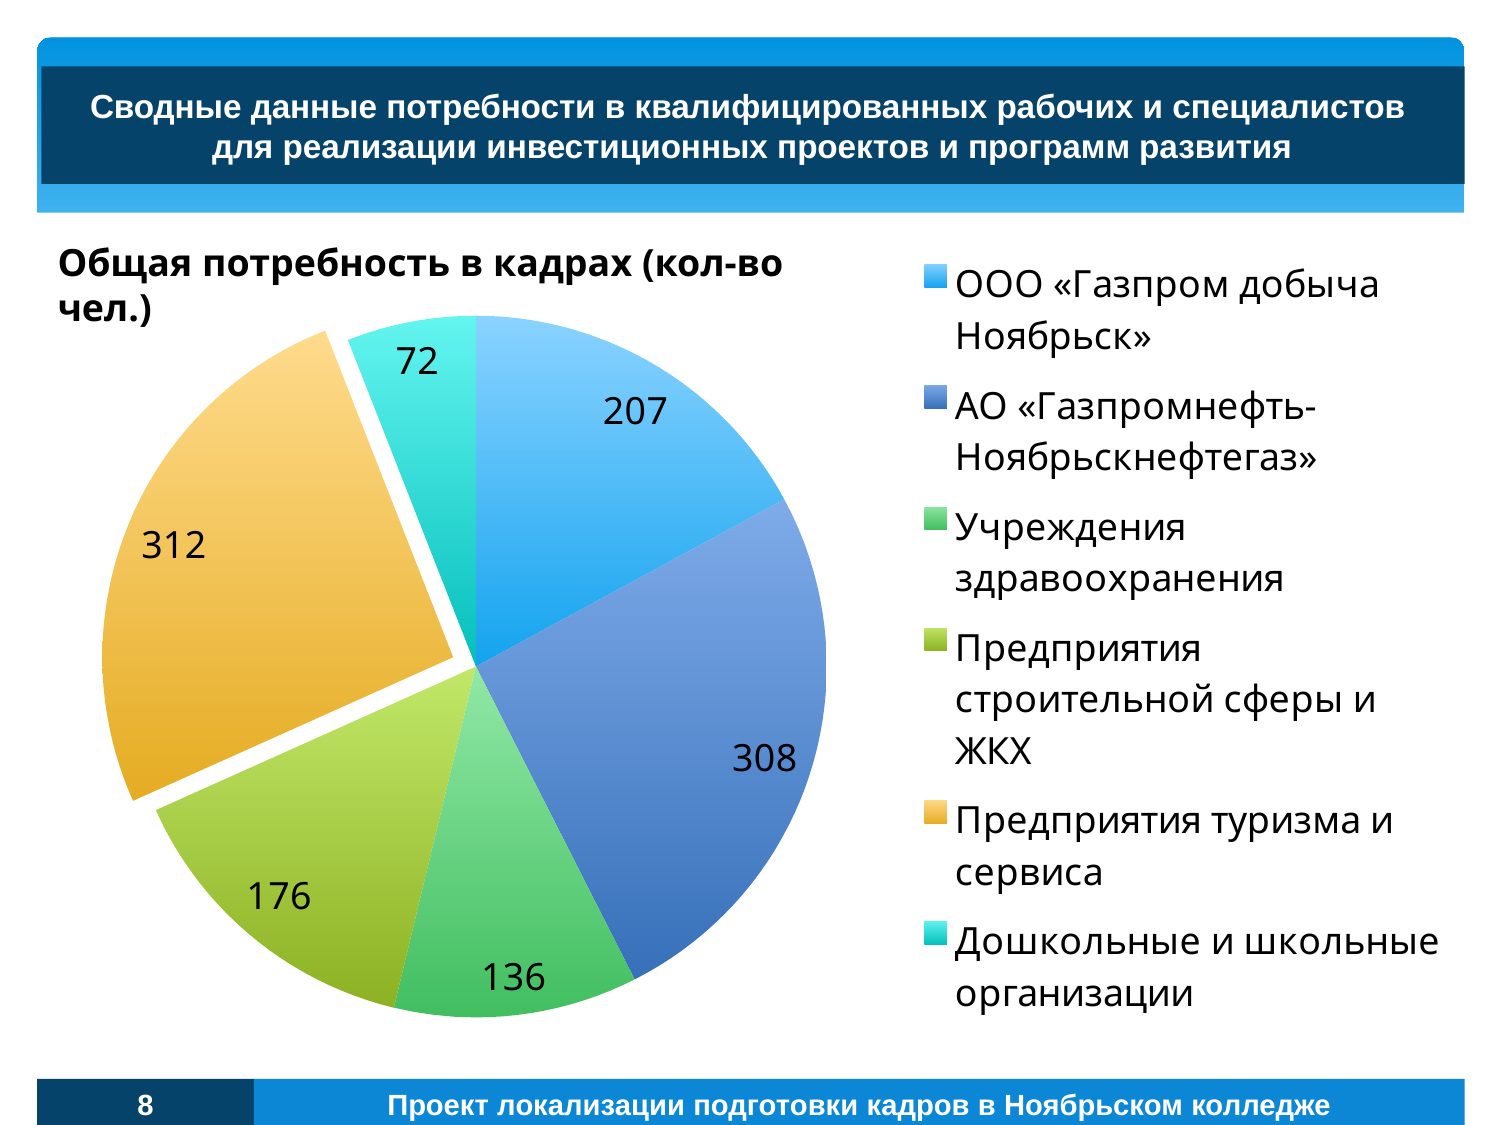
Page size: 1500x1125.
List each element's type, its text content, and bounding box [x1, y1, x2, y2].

text_box [31, 211, 1484, 1060]
text_box Сводные данные потребности в квалифицированных рабочих и специалистов для реализации инвестиционных проектов и программ развития [41, 66, 1465, 184]
chart [41, 228, 1465, 1059]
text_box 8 [37, 1078, 253, 1125]
text_box Проект локализации подготовки кадров в Ноябрьском колледже [253, 1078, 1465, 1125]
